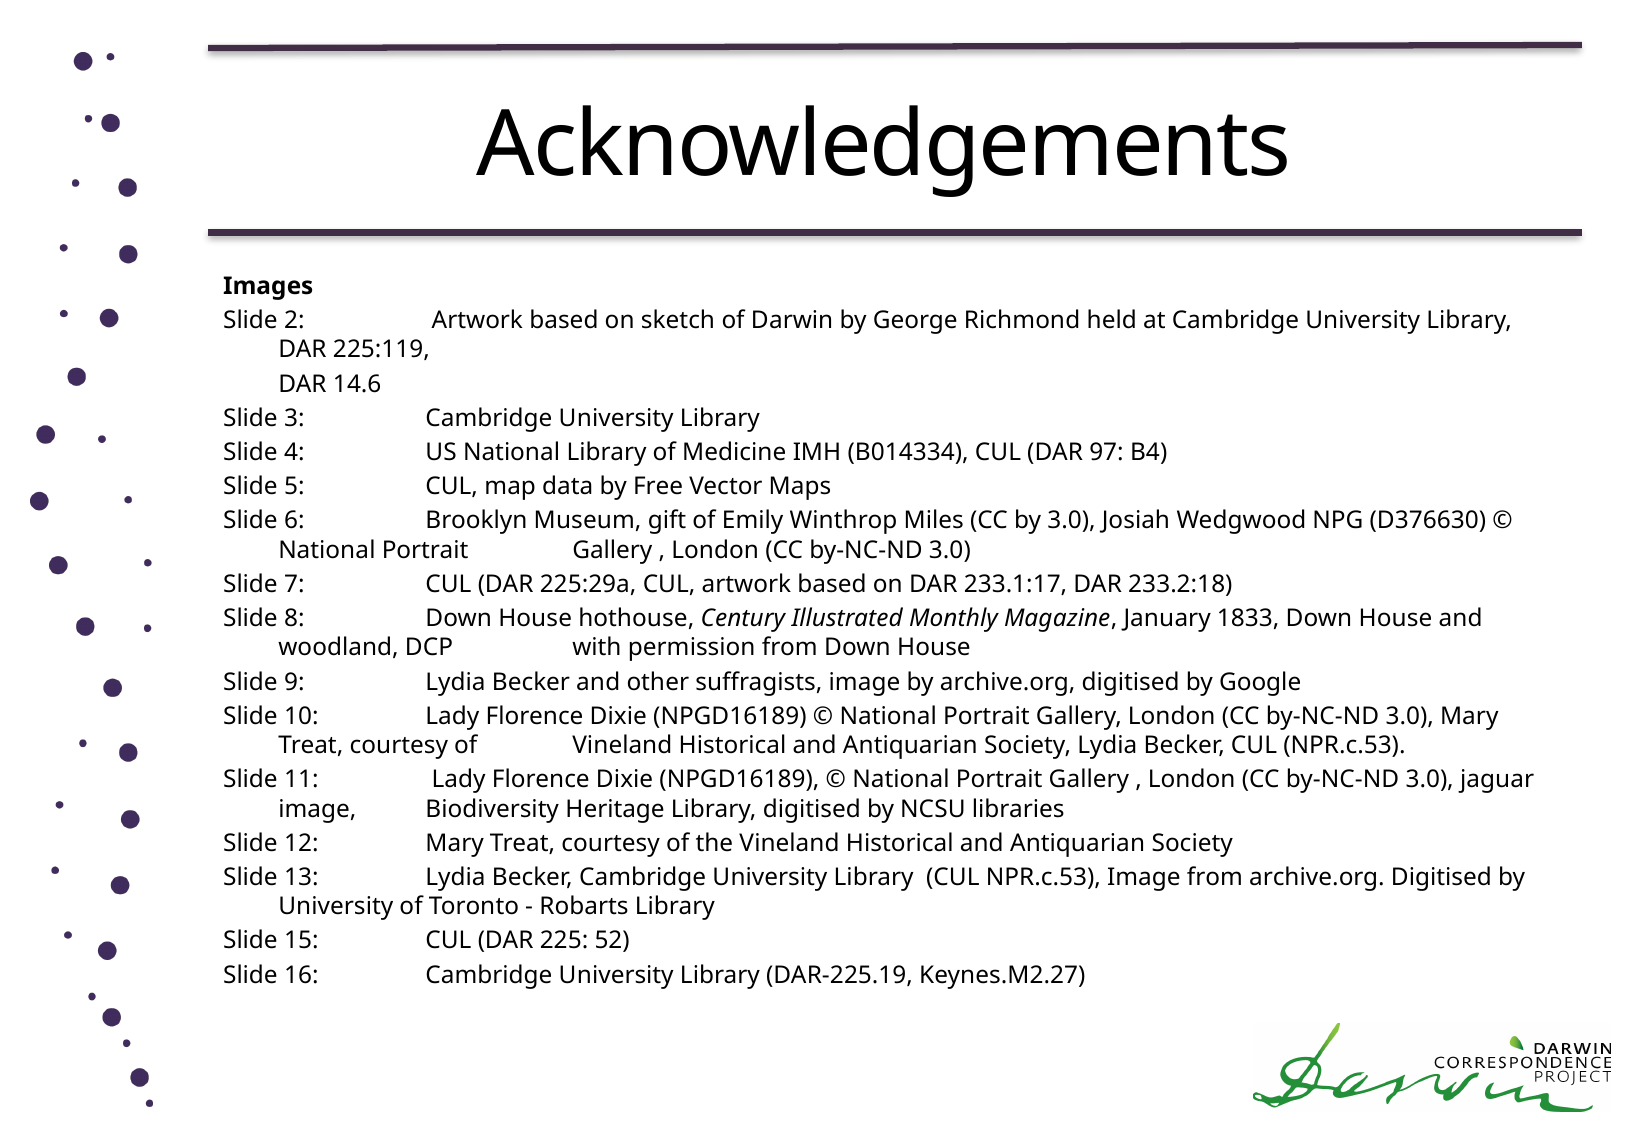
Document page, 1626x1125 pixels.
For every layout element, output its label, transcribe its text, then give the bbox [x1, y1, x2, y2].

picture [1253, 1023, 1611, 1112]
picture [30, 52, 153, 1107]
list Images Slide 2: Artwork based on sketch of Darwin by George Richmond held at Cambridge University Library, DAR 225:119, DAR 14.6 Slide 3: Cambridge University Library Slide 4: US National Library of Medicine IMH (B014334), CUL (DAR 97: B4) Slide 5: CUL, map data by Free Vector Maps Slide 6: Brooklyn Museum, gift of Emily Winthrop Miles (CC by 3.0), Josiah Wedgwood NPG (D376630) © National Portrait Gallery , London (CC by-NC-ND 3.0) Slide 7: CUL (DAR 225:29a, CUL, artwork based on DAR 233.1:17, DAR 233.2:18) Slide 8: Down House hothouse, Century Illustrated Monthly Magazine, January 1833, Down House and woodland, DCP with permission from Down House Slide 9: Lydia Becker and other suffragists, image by archive.org, digitised by Google Slide 10: Lady Florence Dixie (NPGD16189) © National Portrait Gallery, London (CC by-NC-ND 3.0), Mary Treat, courtesy of Vineland Historical and Antiquarian Society, Lydia Becker, CUL (NPR.c.53). Slide 11: Lady Florence Dixie (NPGD16189), © National Portrait Gallery , London (CC by-NC-ND 3.0), jaguar image, Biodiversity Heritage Library, digitised by NCSU libraries Slide 12: Mary Treat, courtesy of the Vineland Historical and Antiquarian Society Slide 13: Lydia Becker, Cambridge University Library (CUL NPR.c.53), Image from archive.org. Digitised by University of Toronto - Robarts Library Slide 15: CUL (DAR 225: 52) Slide 16: Cambridge University Library (DAR-225.19, Keynes.M2.27) [208, 262, 1582, 1005]
title Acknowledgements [208, 45, 1582, 233]
